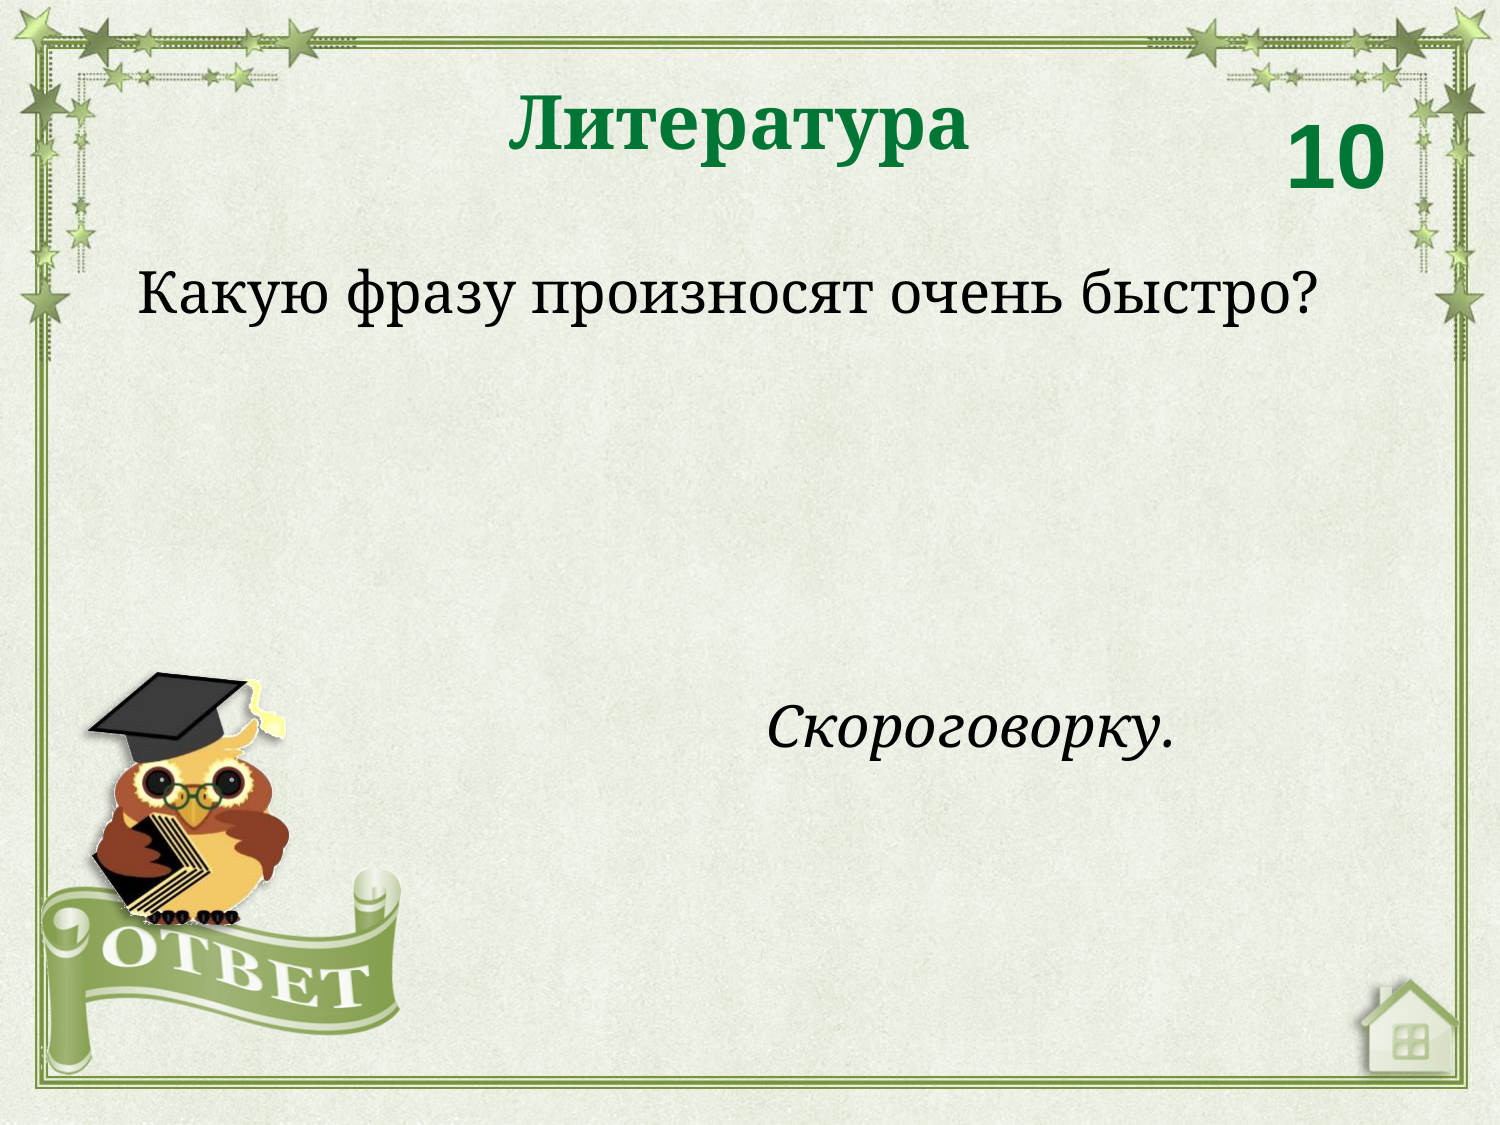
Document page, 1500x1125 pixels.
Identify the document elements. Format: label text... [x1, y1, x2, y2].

text_box Скороговорку. [400, 681, 1435, 766]
text_box Какую фразу произносят очень быстро? [123, 247, 1378, 333]
picture [0, 0, 1500, 1125]
text_box Литература [301, 66, 1200, 172]
text_box 10 [1266, 89, 1407, 215]
